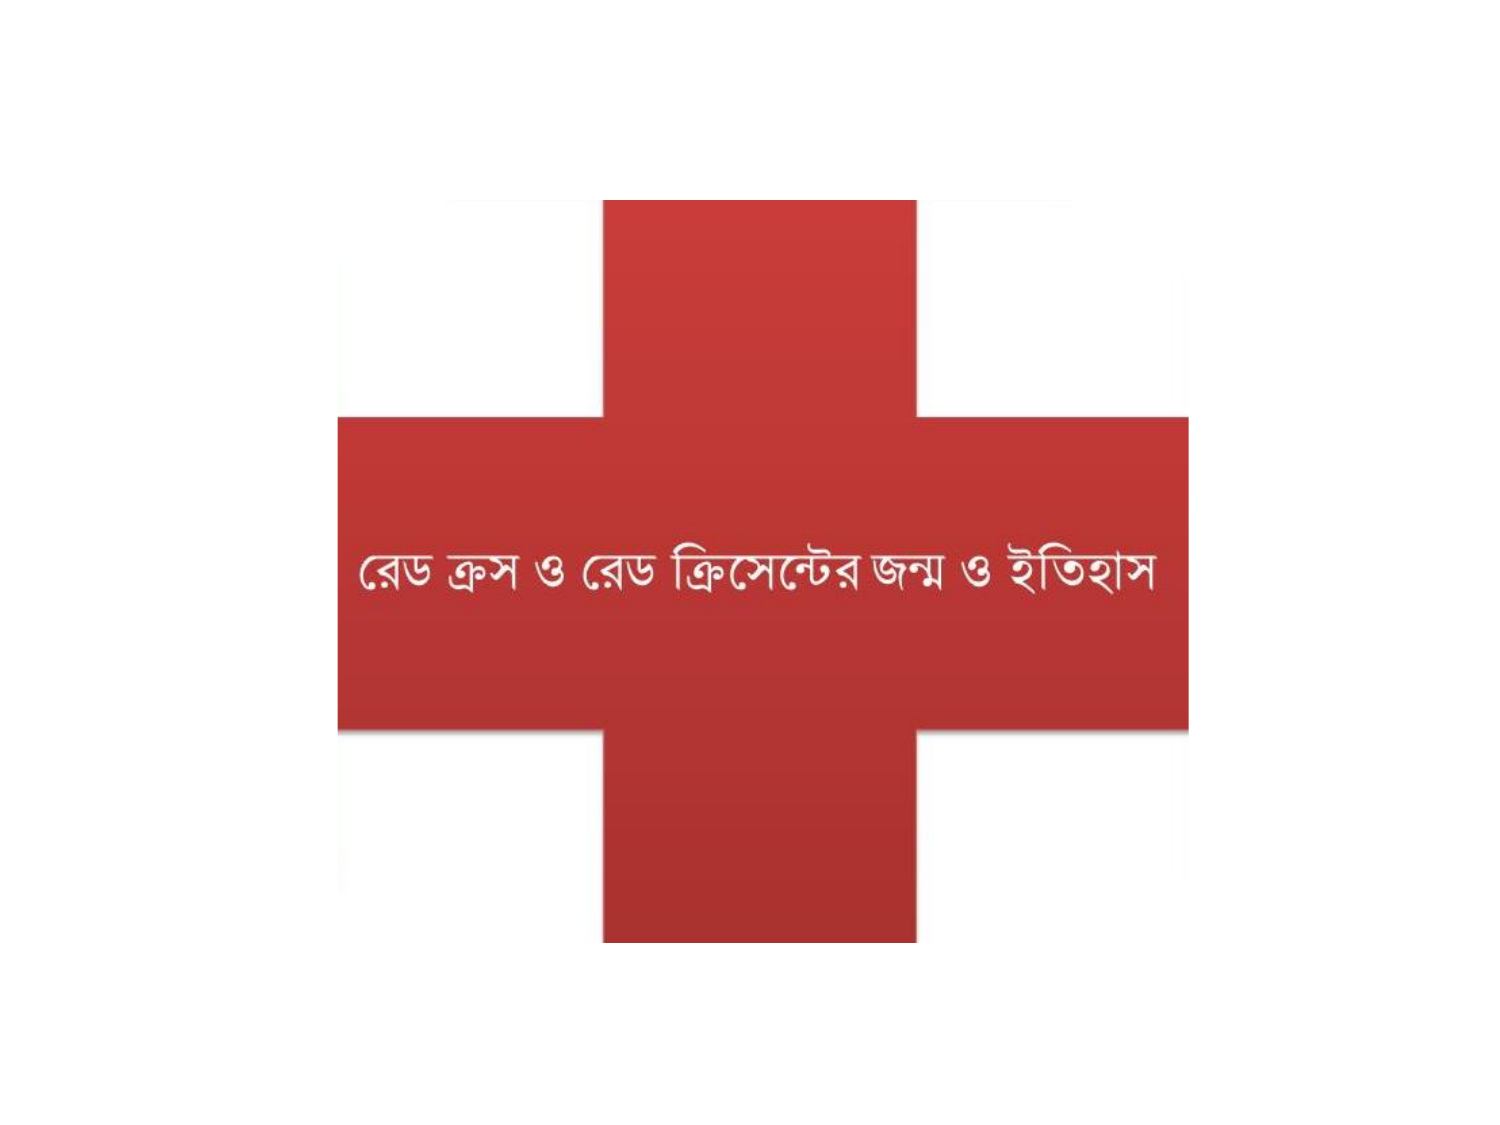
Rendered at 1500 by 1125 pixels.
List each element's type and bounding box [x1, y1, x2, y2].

list [337, 199, 1189, 943]
